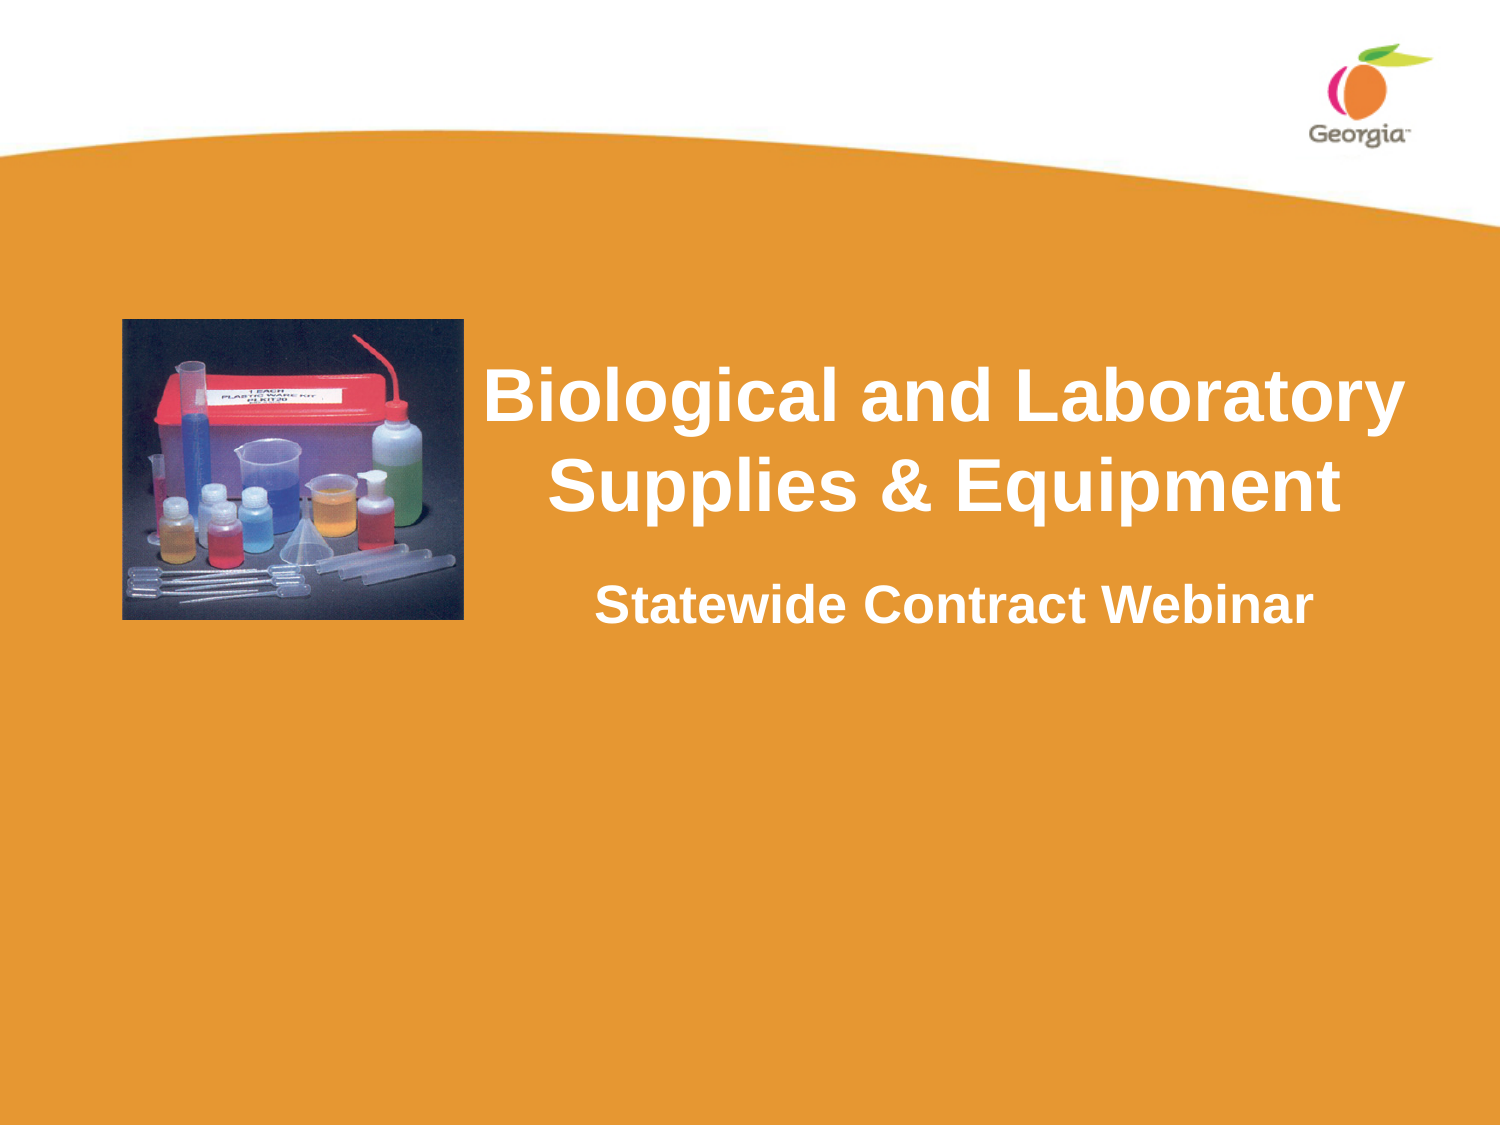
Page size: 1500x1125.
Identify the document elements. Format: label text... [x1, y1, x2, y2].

picture [0, 0, 1500, 1125]
text_box Statewide Contract Webinar [452, 569, 1457, 717]
title Biological and Laboratory Supplies & Equipment [439, 316, 1451, 558]
